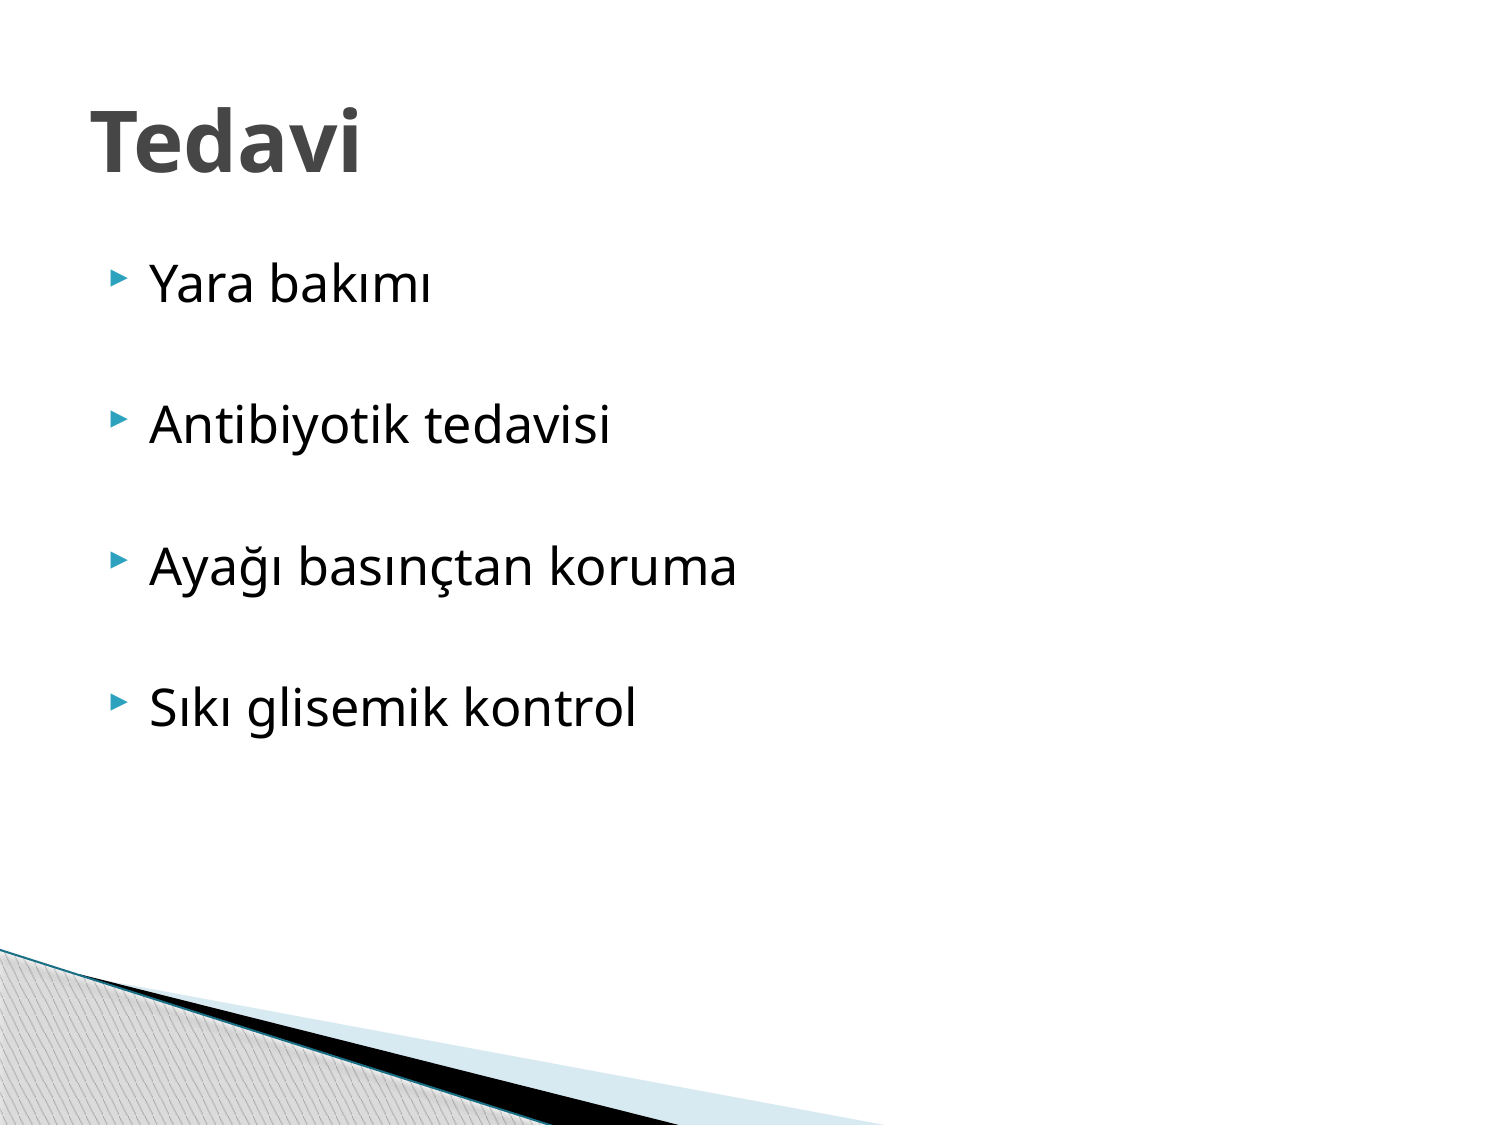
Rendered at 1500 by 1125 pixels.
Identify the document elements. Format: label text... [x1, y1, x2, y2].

title Tedavi [75, 45, 1425, 233]
list Yara bakımı Antibiyotik tedavisi Ayağı basınçtan koruma Sıkı glisemik kontrol [75, 243, 1425, 986]
